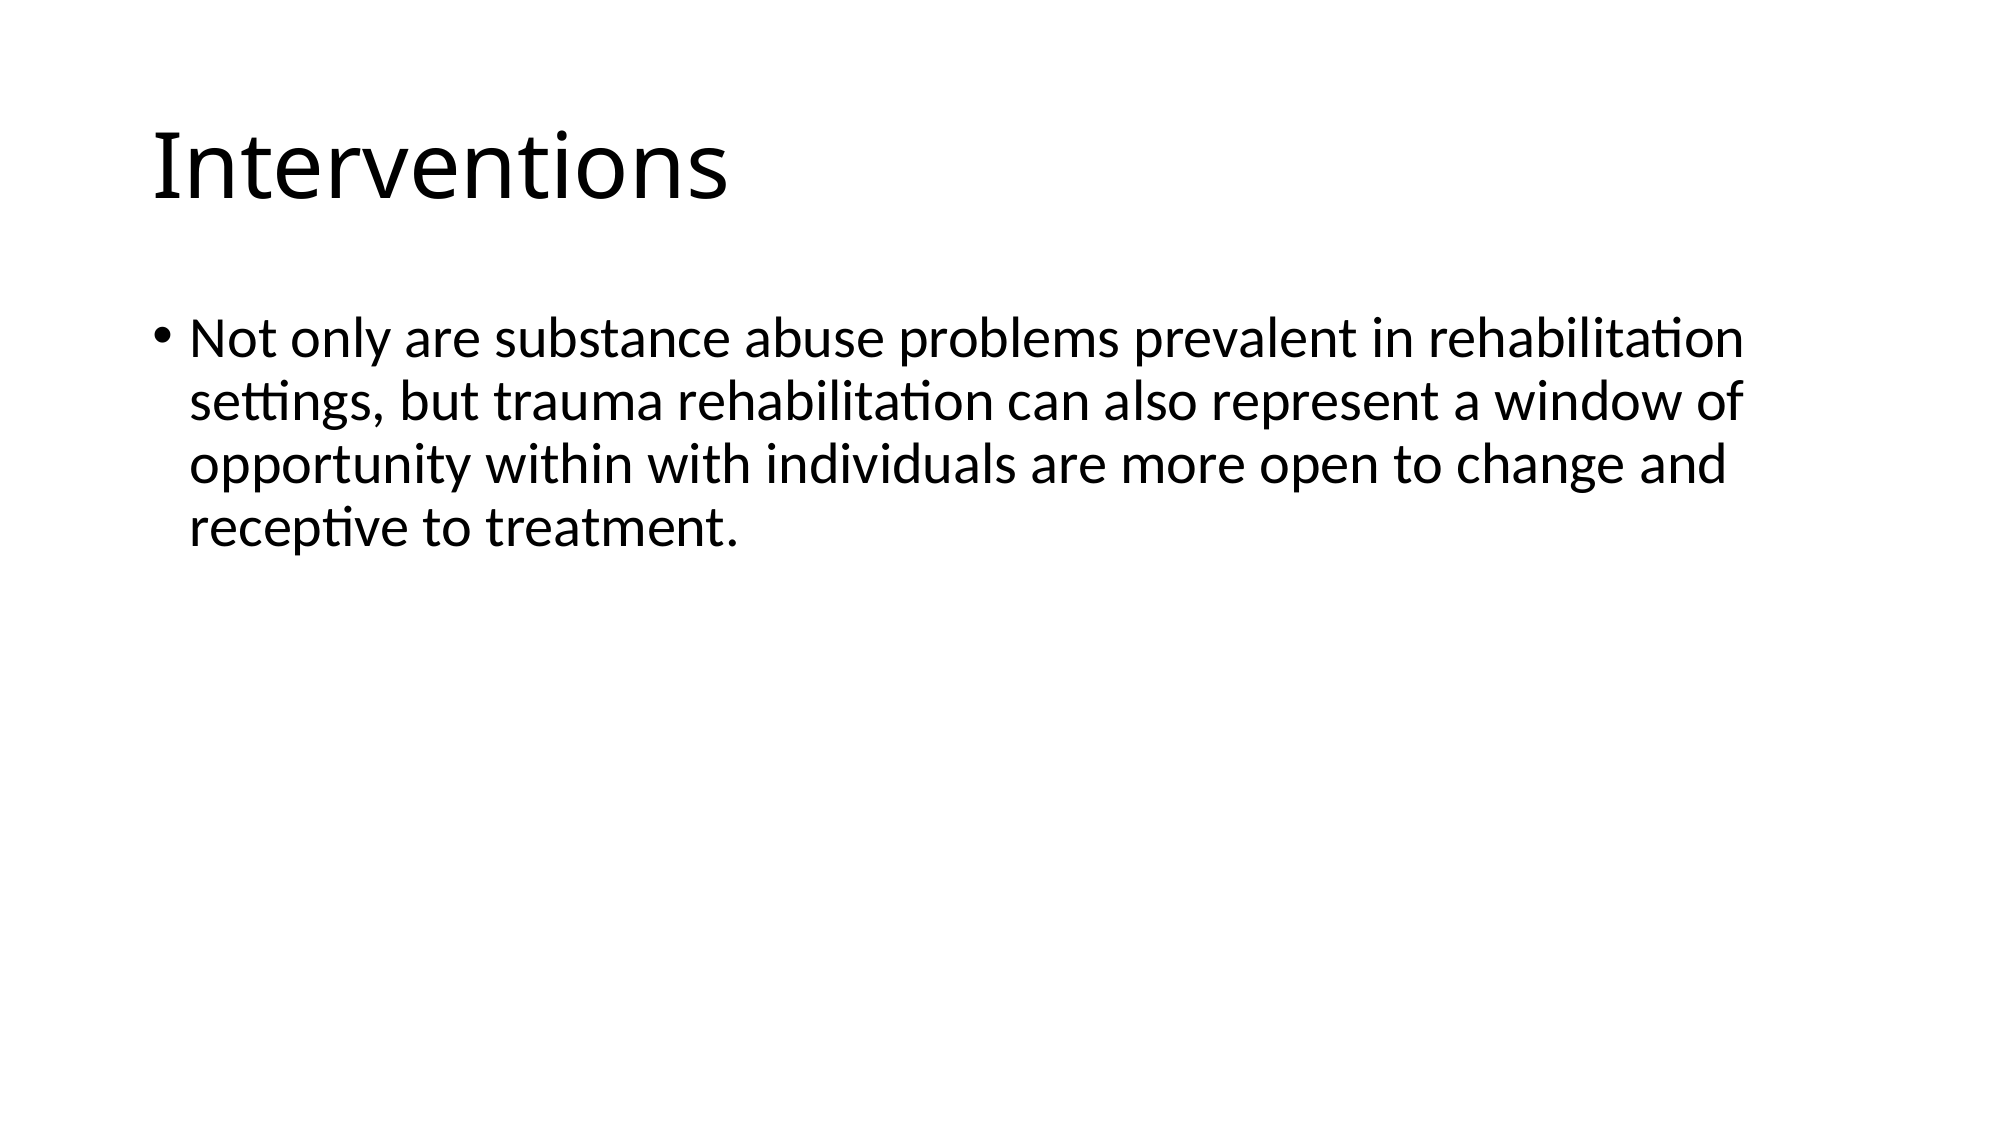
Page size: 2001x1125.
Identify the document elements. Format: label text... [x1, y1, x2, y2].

list Not only are substance abuse problems prevalent in rehabilitation settings, but trauma rehabilitation can also represent a window of opportunity within with individuals are more open to change and receptive to treatment. [137, 299, 1863, 1014]
title Interventions [137, 59, 1863, 278]
